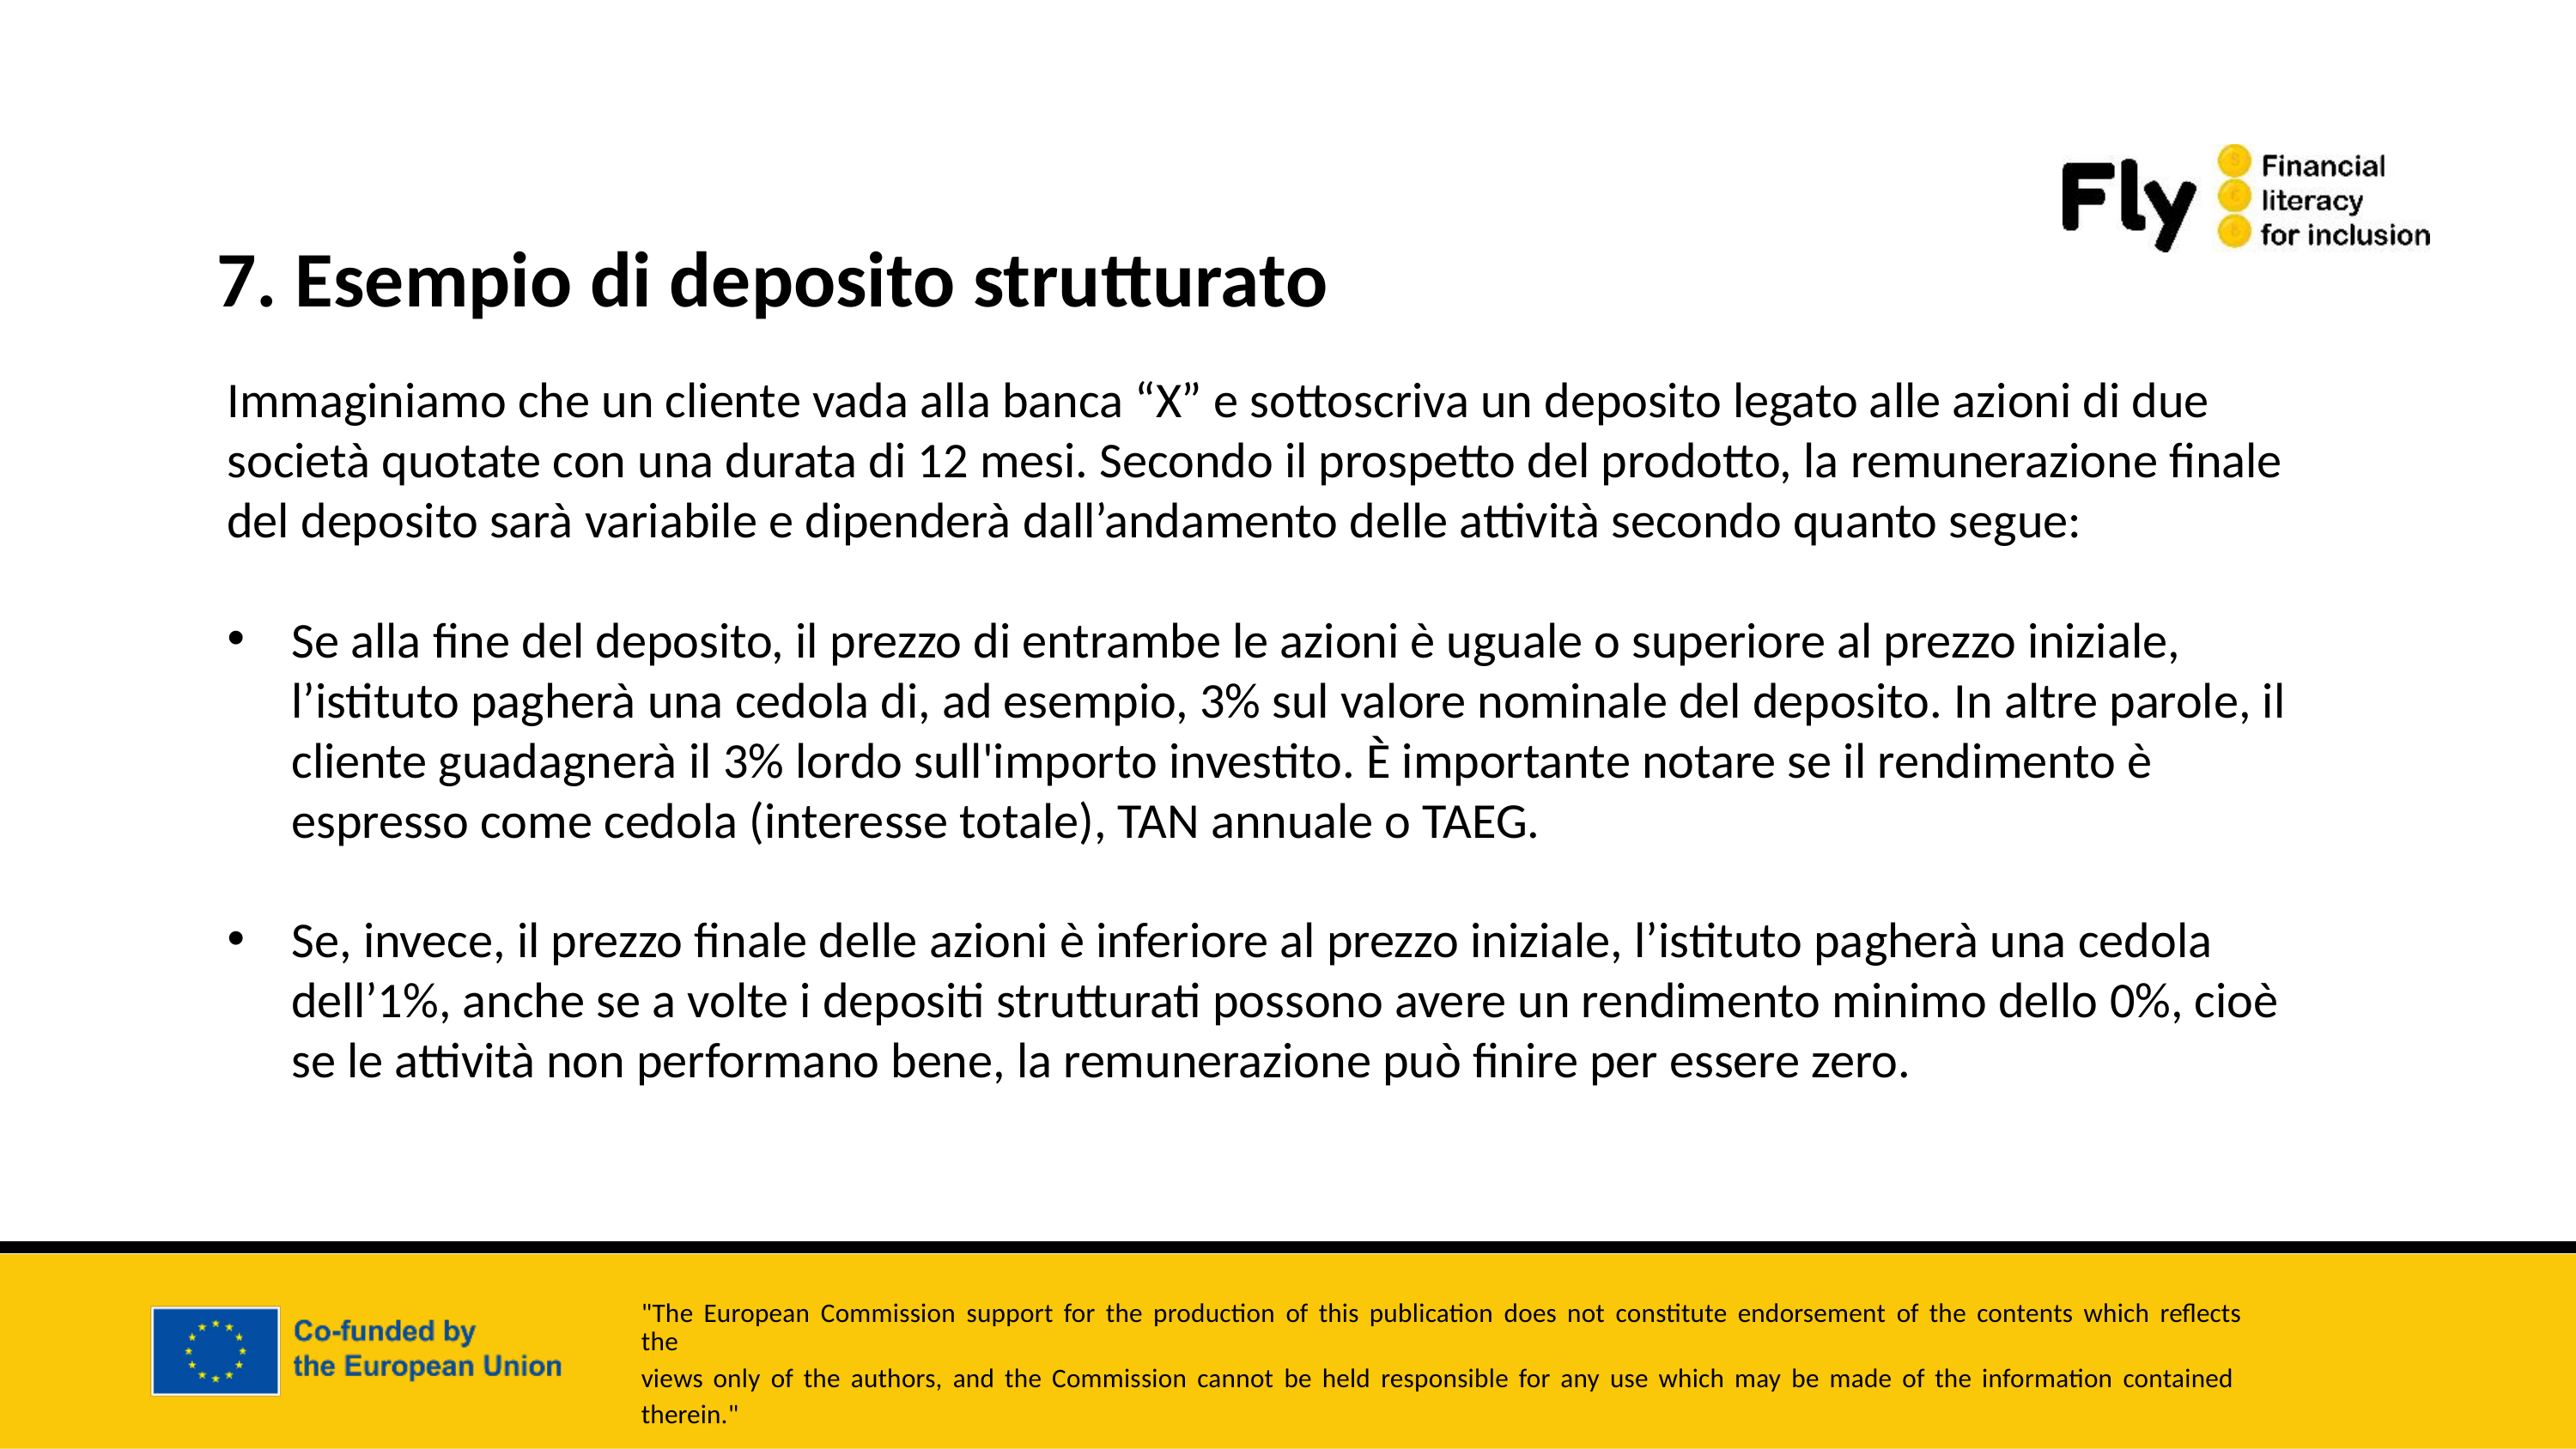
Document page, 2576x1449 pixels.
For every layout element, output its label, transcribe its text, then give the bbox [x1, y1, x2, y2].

picture [2063, 144, 2430, 252]
text_box 7. Esempio di deposito strutturato [204, 221, 1546, 329]
picture [149, 1304, 593, 1399]
text_box Immaginiamo che un cliente vada alla banca “X” e sottoscriva un deposito legato alle azioni di due società quotate con una durata di 12 mesi. Secondo il prospetto del prodotto, la remunerazione finale del deposito sarà variabile e dipenderà dall’andamento delle attività secondo quanto segue: Se alla fine del deposito, il prezzo di entrambe le azioni è uguale o superiore al prezzo iniziale, l’istituto pagherà una cedola di, ad esempio, 3% sul valore nominale del deposito. In altre parole, il cliente guadagnerà il 3% lordo sull'importo investito. È importante notare se il rendimento è espresso come cedola (interesse totale), TAN annuale o TAEG. Se, invece, il prezzo finale delle azioni è inferiore al prezzo iniziale, l’istituto pagherà una cedola dell’1%, anche se a volte i depositi strutturati possono avere un rendimento minimo dello 0%, cioè se le attività non performano bene, la remunerazione può finire per essere zero. [214, 361, 2330, 1094]
